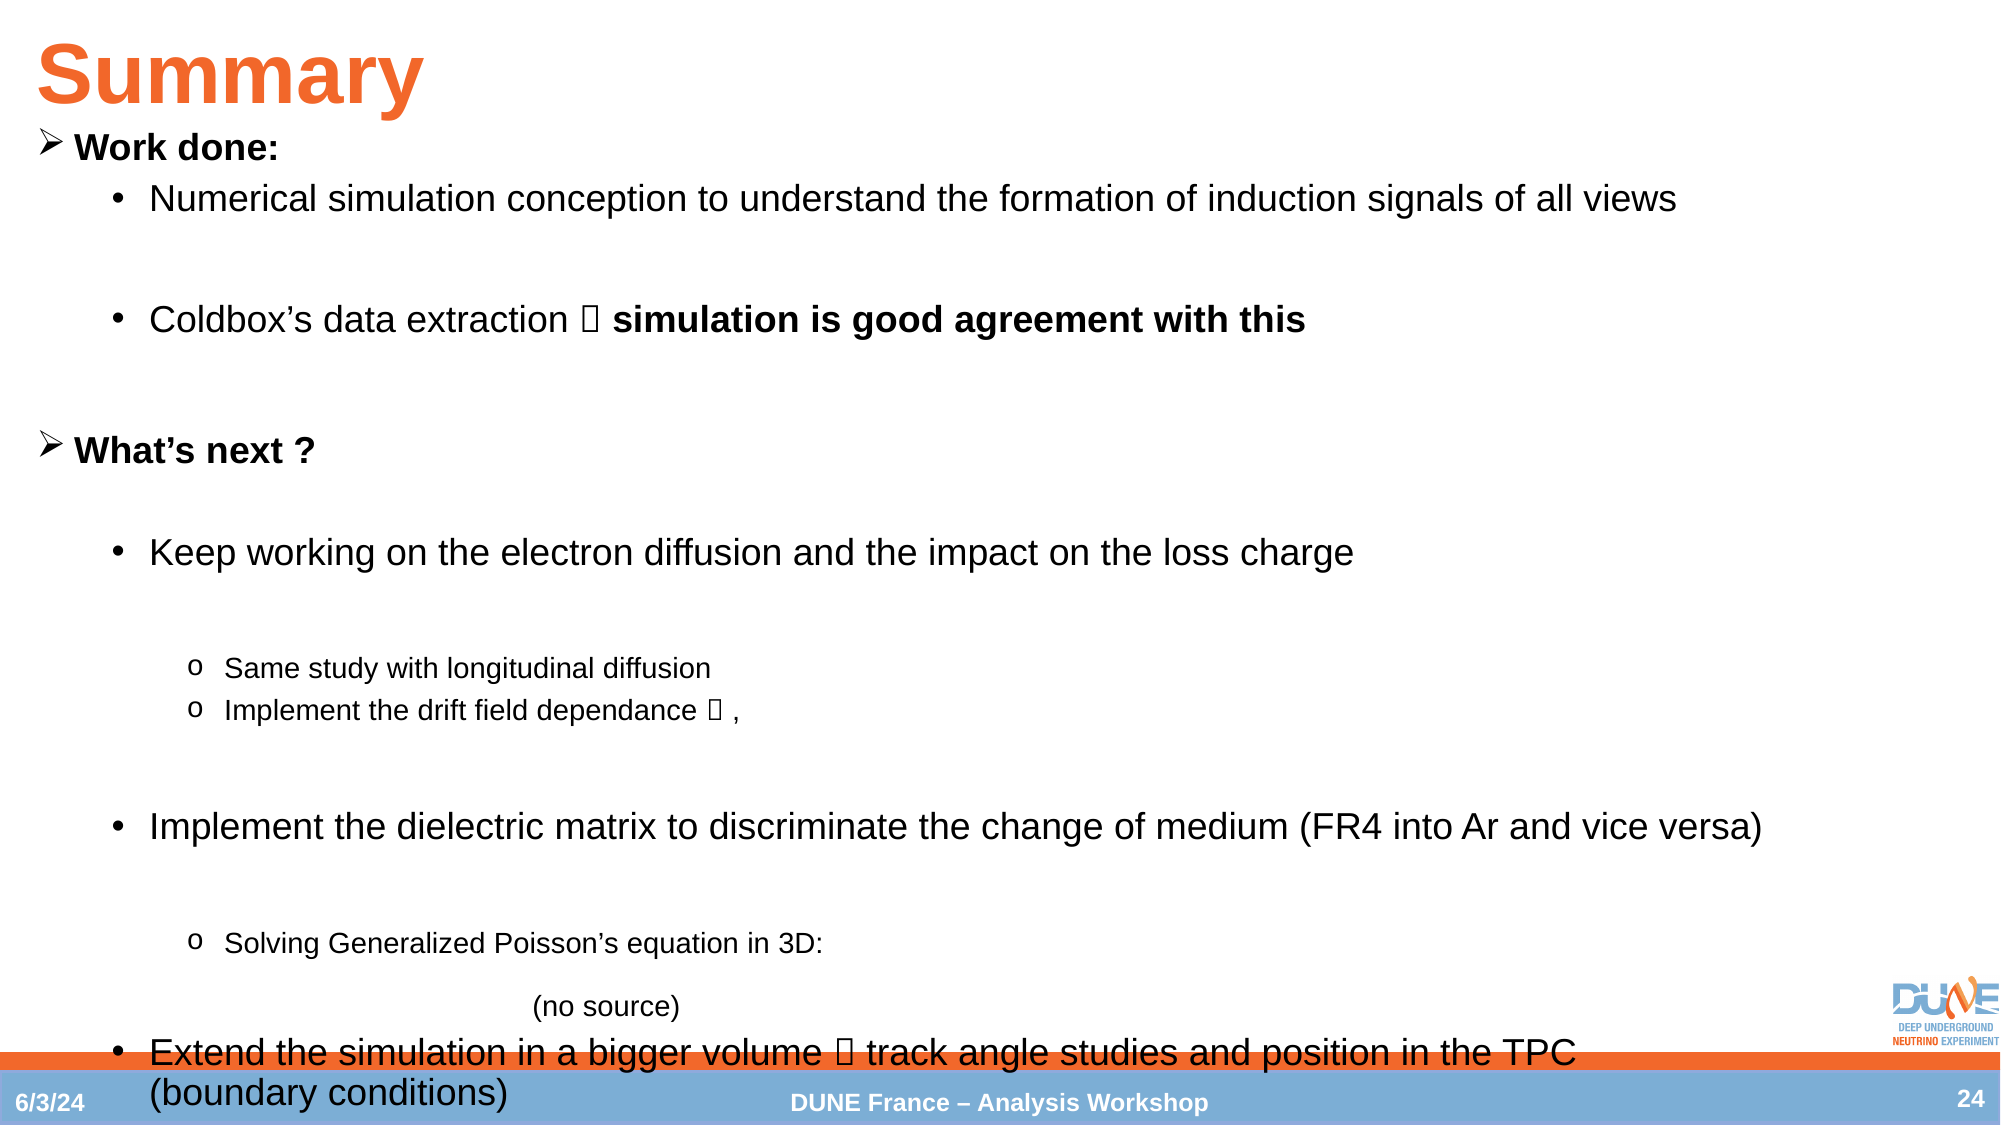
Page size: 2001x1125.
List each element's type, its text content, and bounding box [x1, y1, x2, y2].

picture [1892, 975, 2000, 1047]
slide_number 24 [1550, 1067, 2000, 1125]
title Summary [21, 22, 1747, 130]
footer DUNE France – Analysis Workshop [662, 1072, 1338, 1125]
